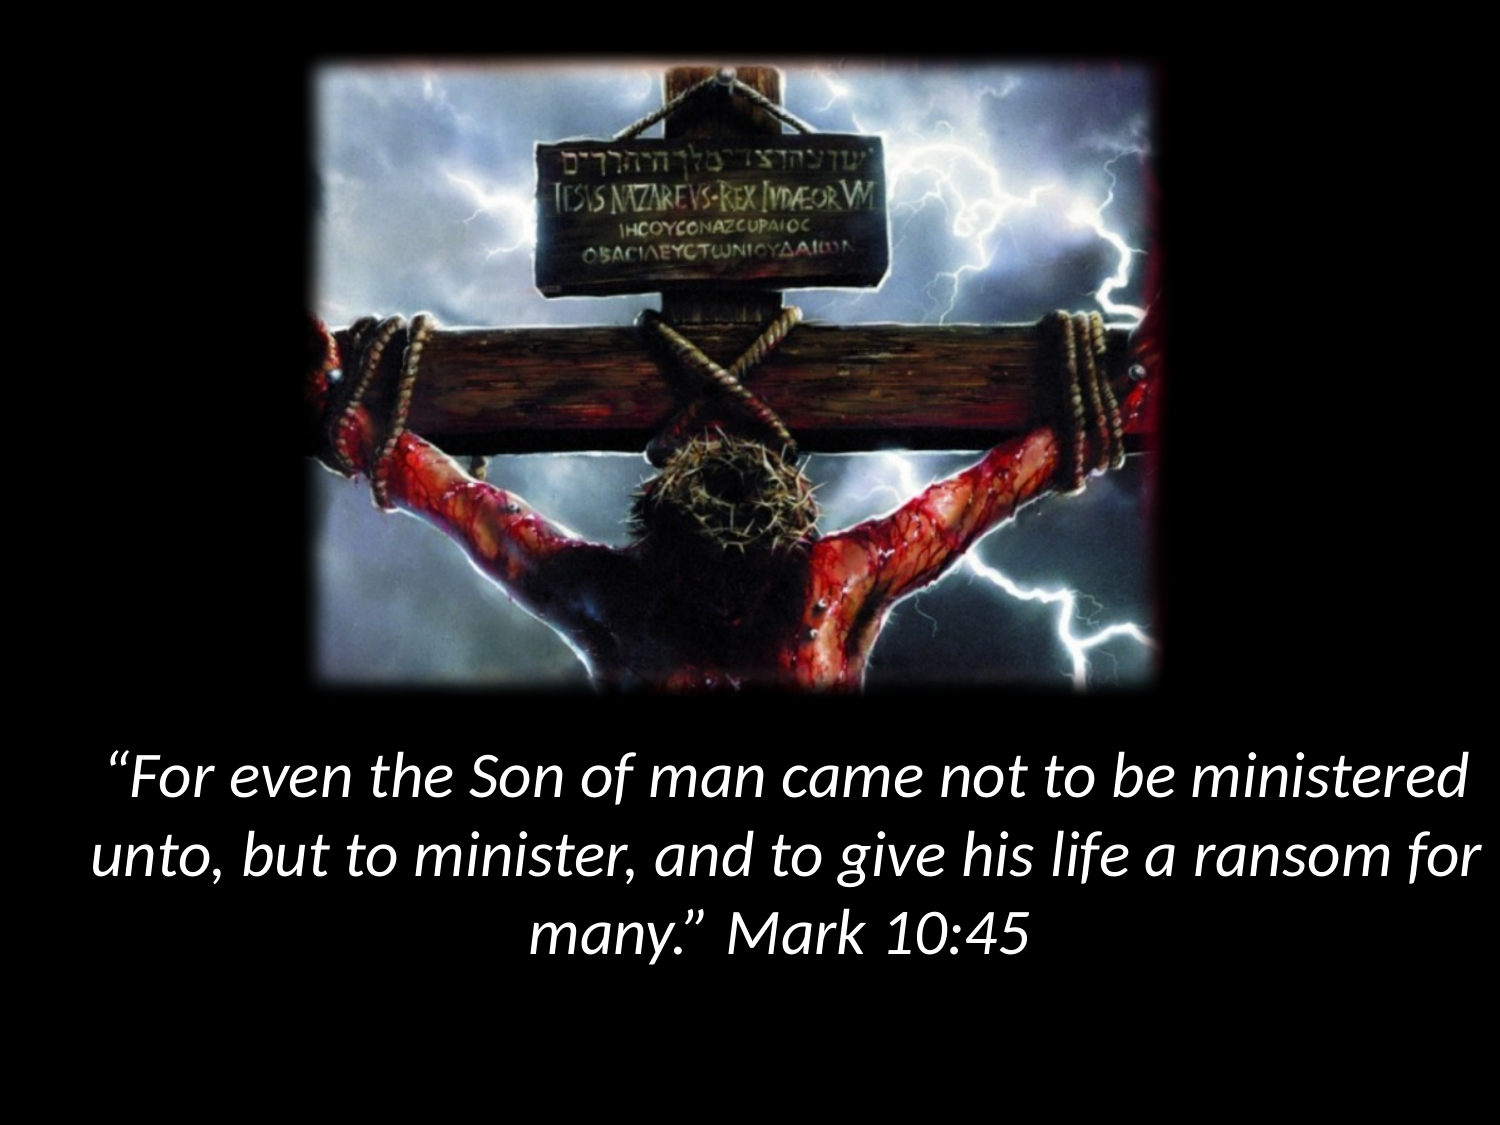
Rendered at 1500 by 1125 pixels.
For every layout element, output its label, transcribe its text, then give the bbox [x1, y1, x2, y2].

picture [299, 49, 1176, 701]
title “For even the Son of man came not to be ministered unto, but to minister, and to give his life a ransom for many.” Mark 10:45 [75, 725, 1500, 975]
